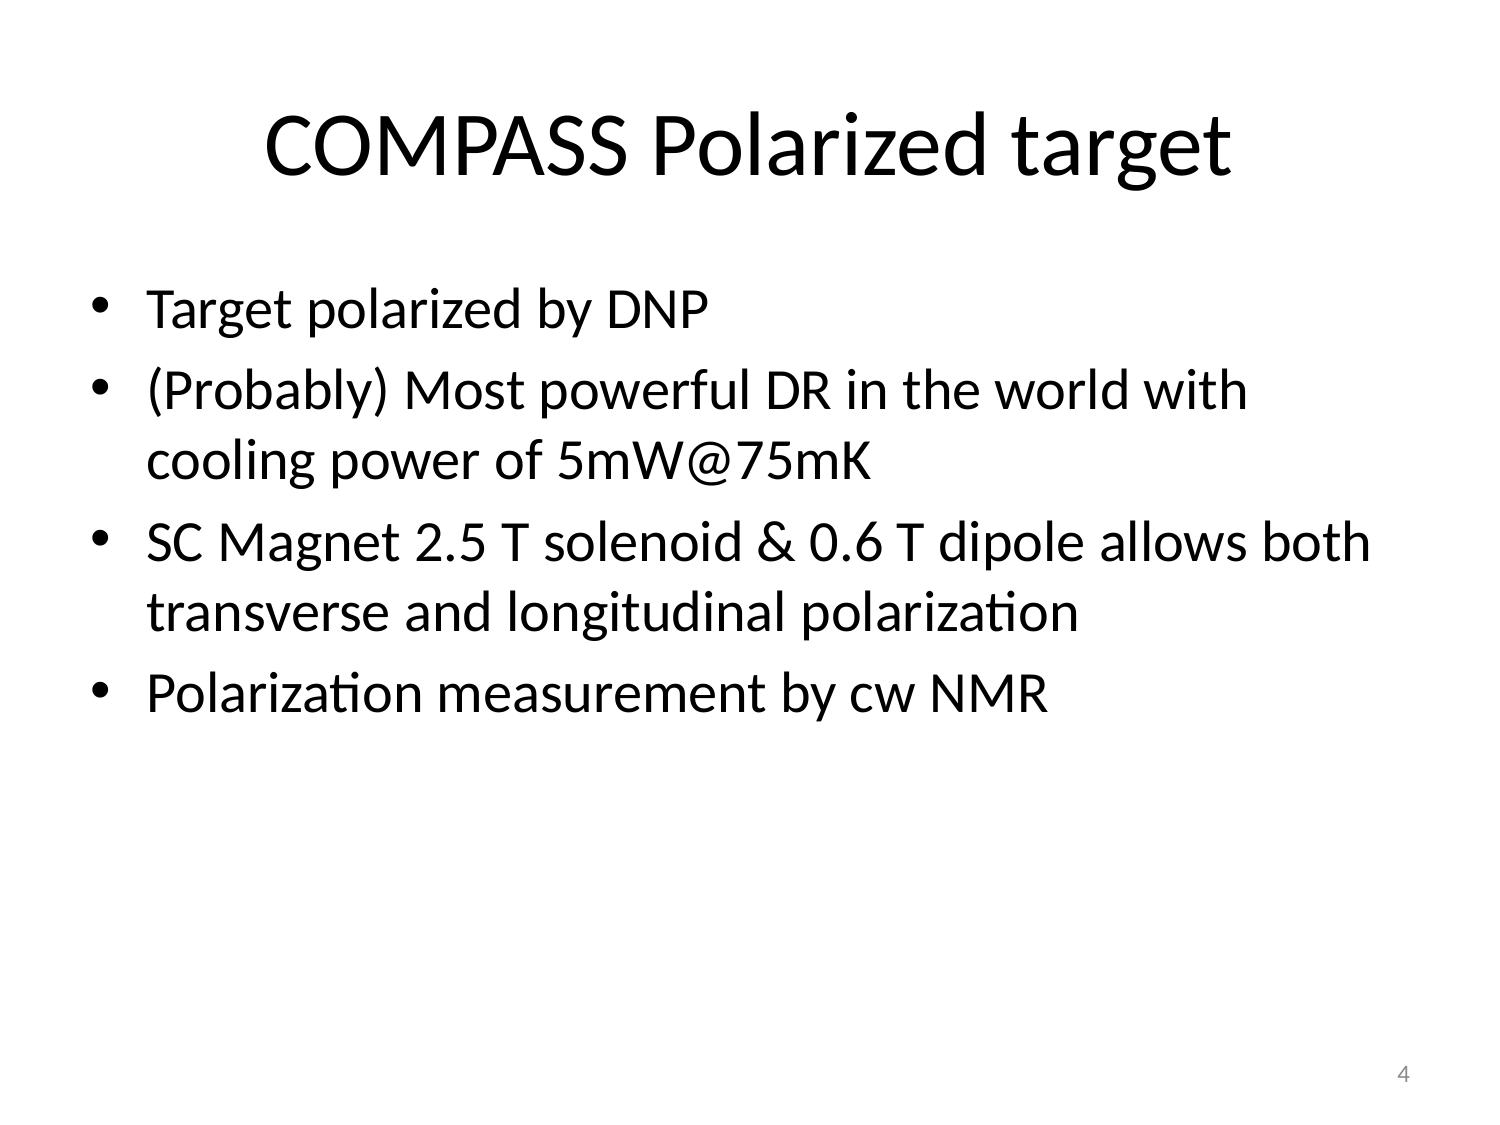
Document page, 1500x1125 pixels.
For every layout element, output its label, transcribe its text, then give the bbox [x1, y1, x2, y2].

title COMPASS Polarized target [75, 45, 1425, 233]
list Target polarized by DNP (Probably) Most powerful DR in the world with cooling power of 5mW@75mK SC Magnet 2.5 T solenoid & 0.6 T dipole allows both transverse and longitudinal polarization Polarization measurement by cw NMR [75, 262, 1425, 1005]
slide_number 4 [1074, 1042, 1425, 1103]
